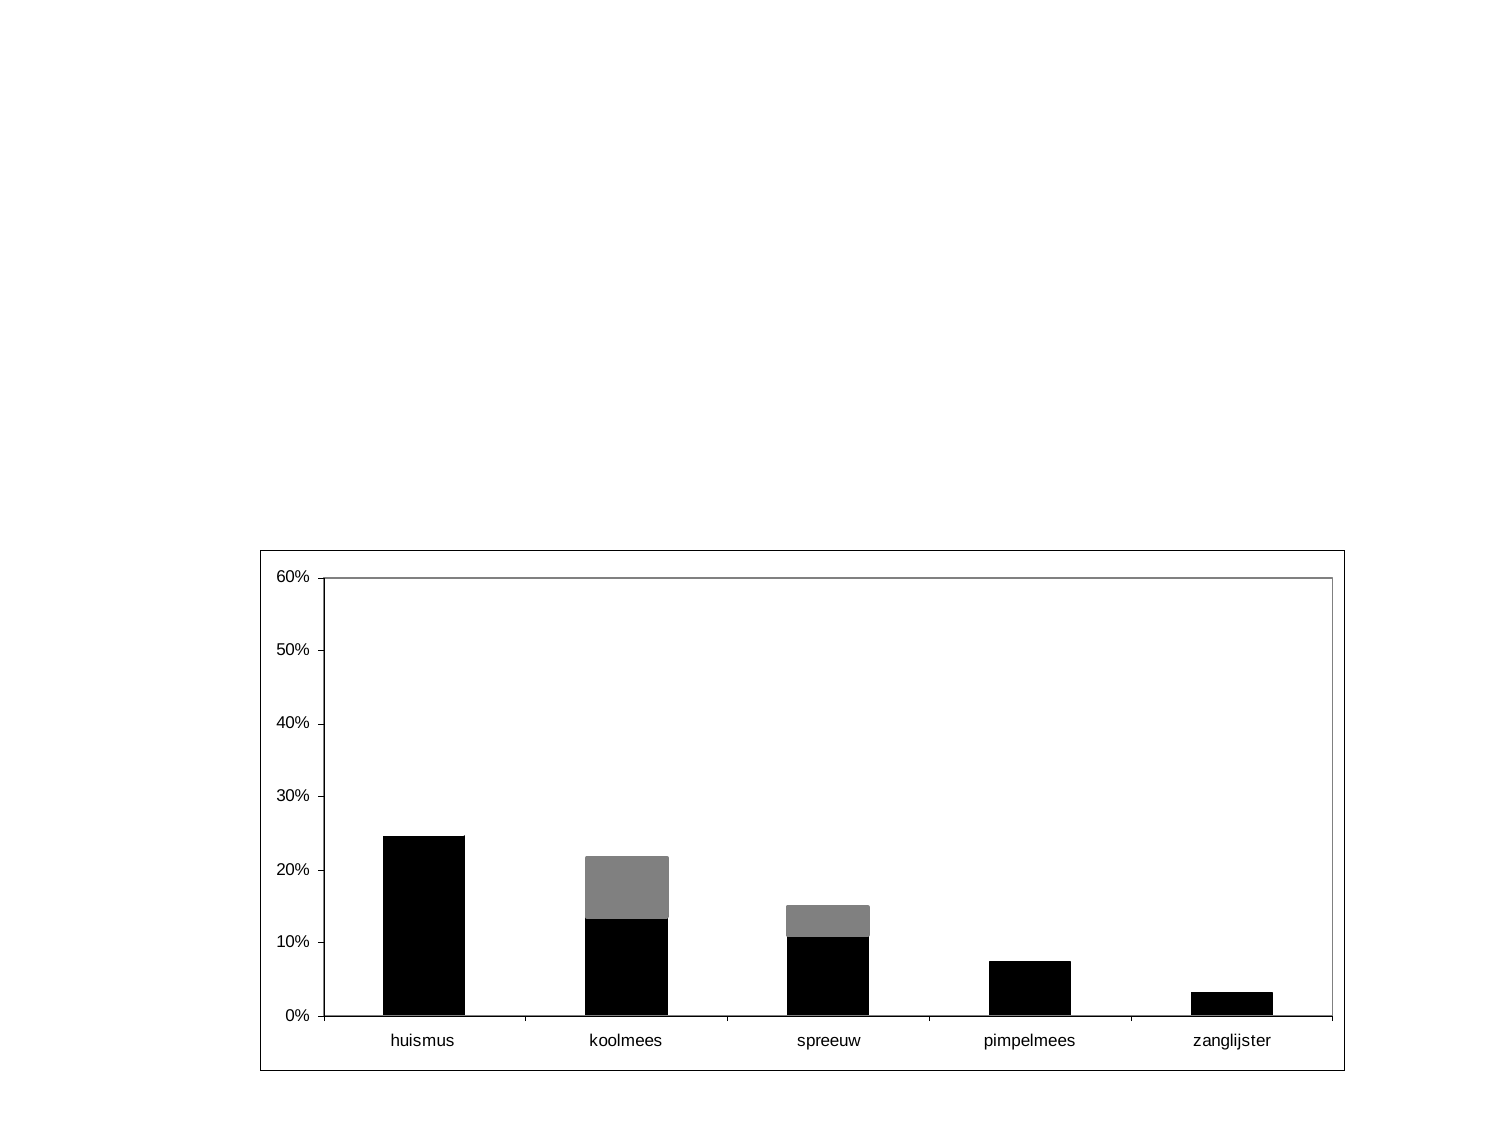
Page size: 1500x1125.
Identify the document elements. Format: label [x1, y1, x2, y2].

text_box [253, 543, 1353, 1077]
